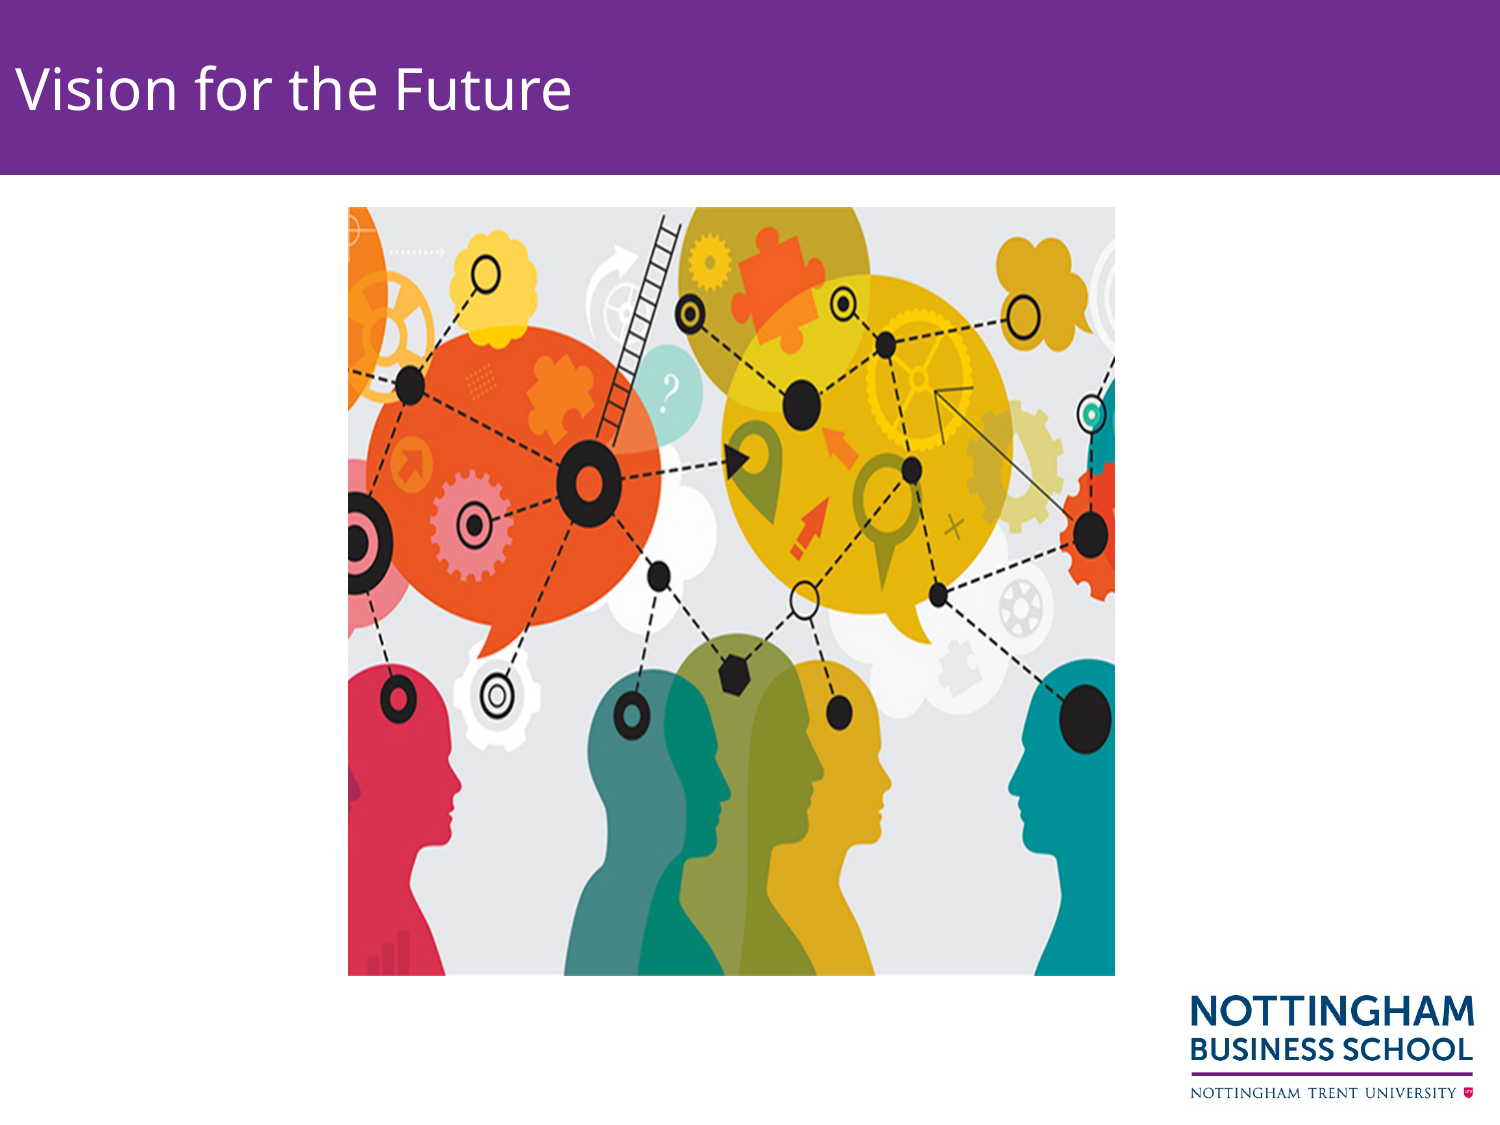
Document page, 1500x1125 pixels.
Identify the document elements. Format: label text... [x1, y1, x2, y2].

picture [348, 207, 1115, 976]
picture [1187, 986, 1484, 1112]
title Vision for the Future [0, 0, 1500, 175]
